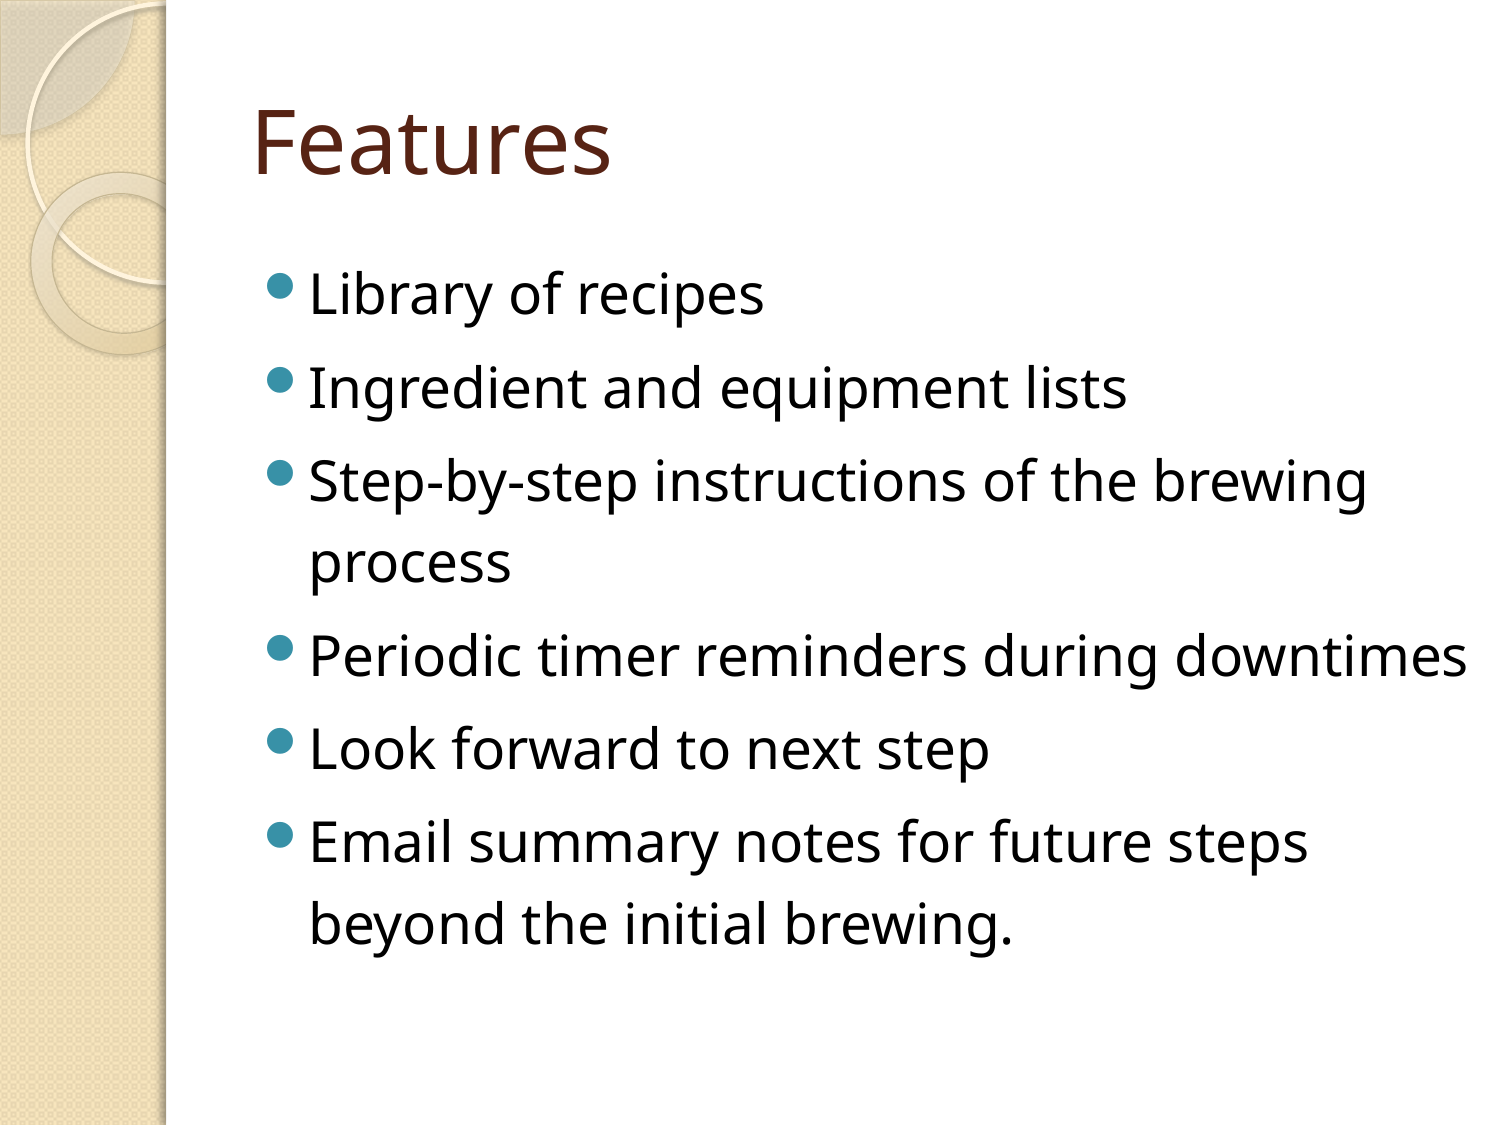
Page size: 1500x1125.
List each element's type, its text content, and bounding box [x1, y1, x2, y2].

title Features [235, 45, 1466, 233]
list Library of recipes Ingredient and equipment lists Step-by-step instructions of the brewing process Periodic timer reminders during downtimes Look forward to next step Email summary notes for future steps beyond the initial brewing. [235, 237, 1488, 1025]
